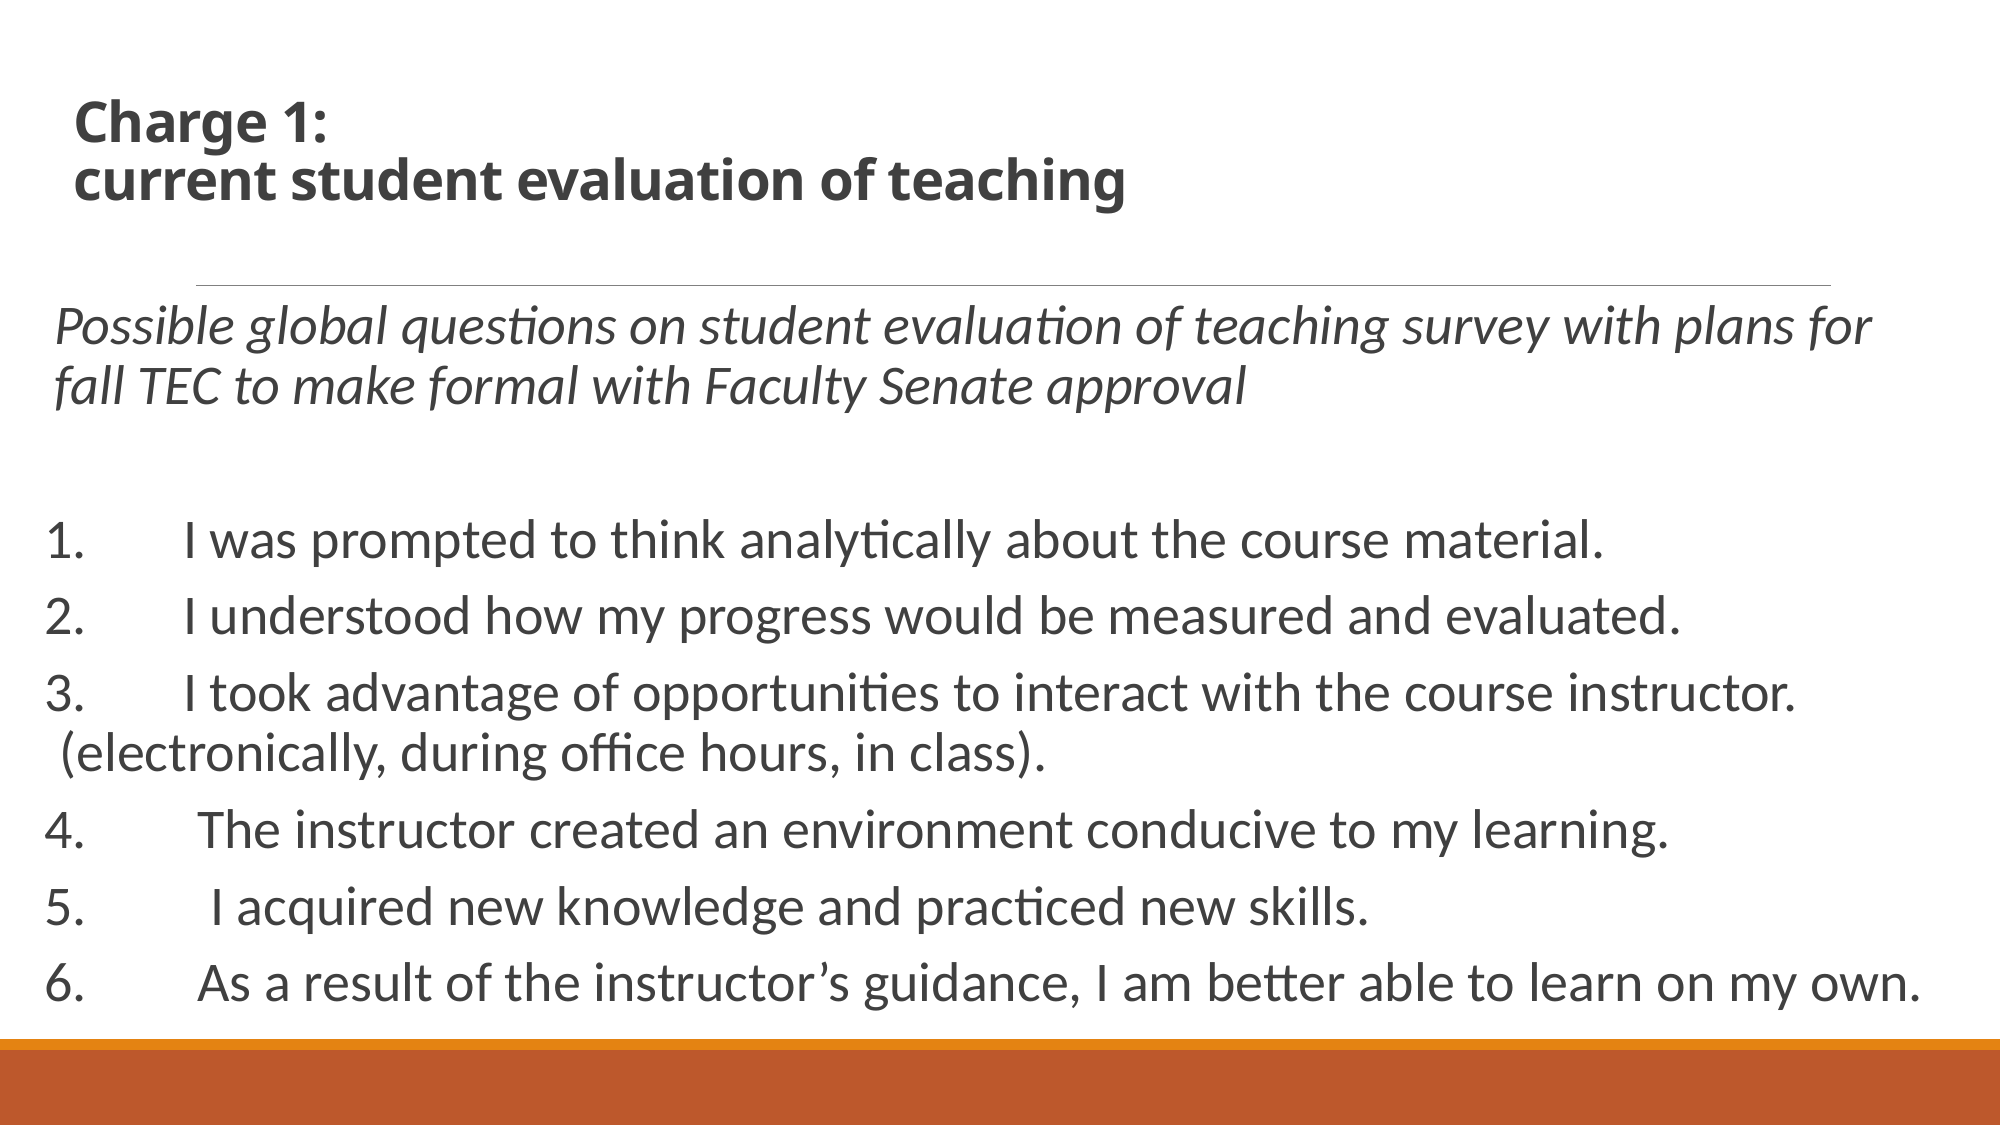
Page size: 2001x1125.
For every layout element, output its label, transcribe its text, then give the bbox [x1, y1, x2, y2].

list Possible global questions on student evaluation of teaching survey with plans for fall TEC to make formal with Faculty Senate approval I was prompted to think analytically about the course material. I understood how my progress would be measured and evaluated. I took advantage of opportunities to interact with the course instructor. (electronically, during office hours, in class). The instructor created an environment conducive to my learning. I acquired new knowledge and practiced new skills. As a result of the instructor’s guidance, I am better able to learn on my own. [44, 288, 1950, 1077]
title Charge 1: current student evaluation of teaching [58, 87, 1910, 219]
